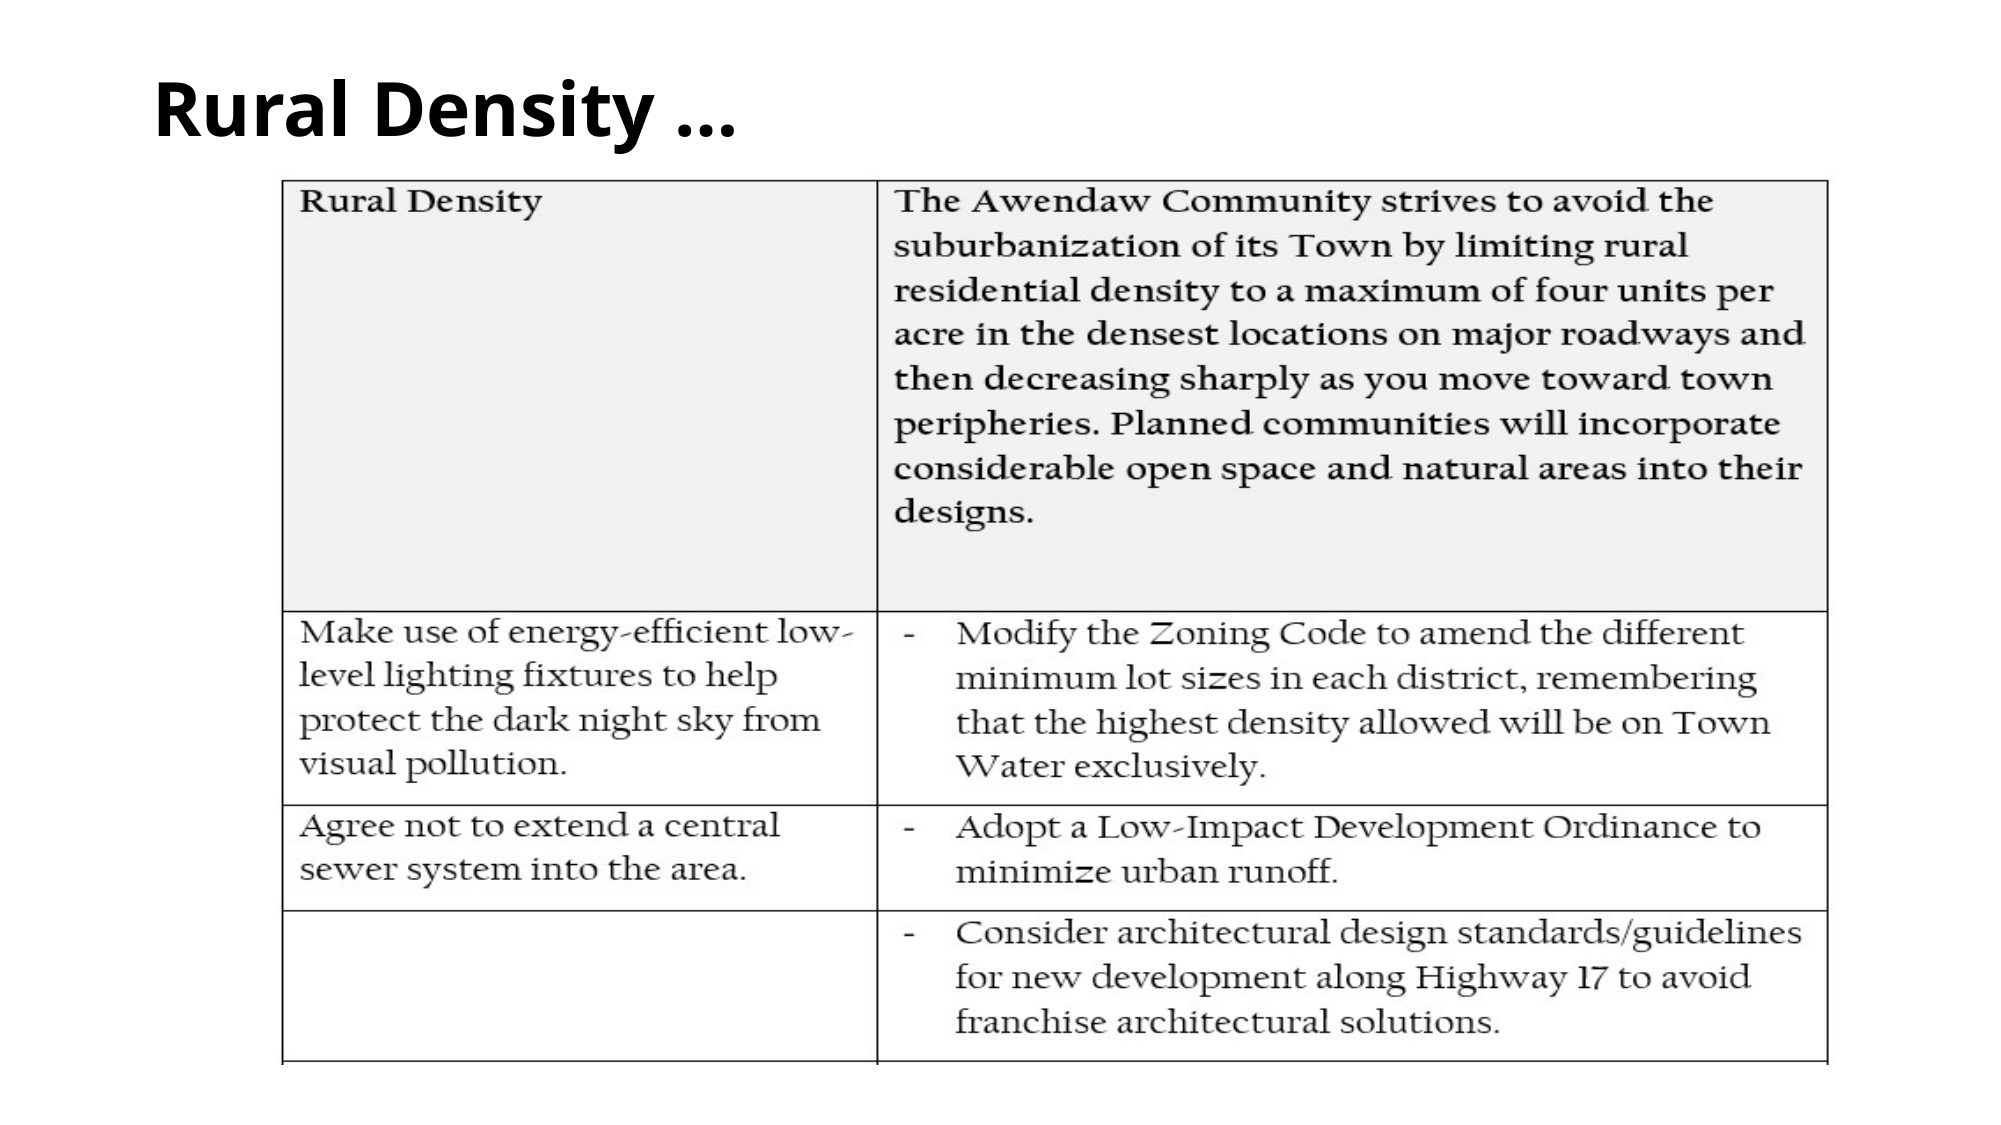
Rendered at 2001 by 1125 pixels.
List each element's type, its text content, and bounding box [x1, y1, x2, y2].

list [275, 173, 1836, 1065]
title Rural Density … [137, 44, 1863, 180]
